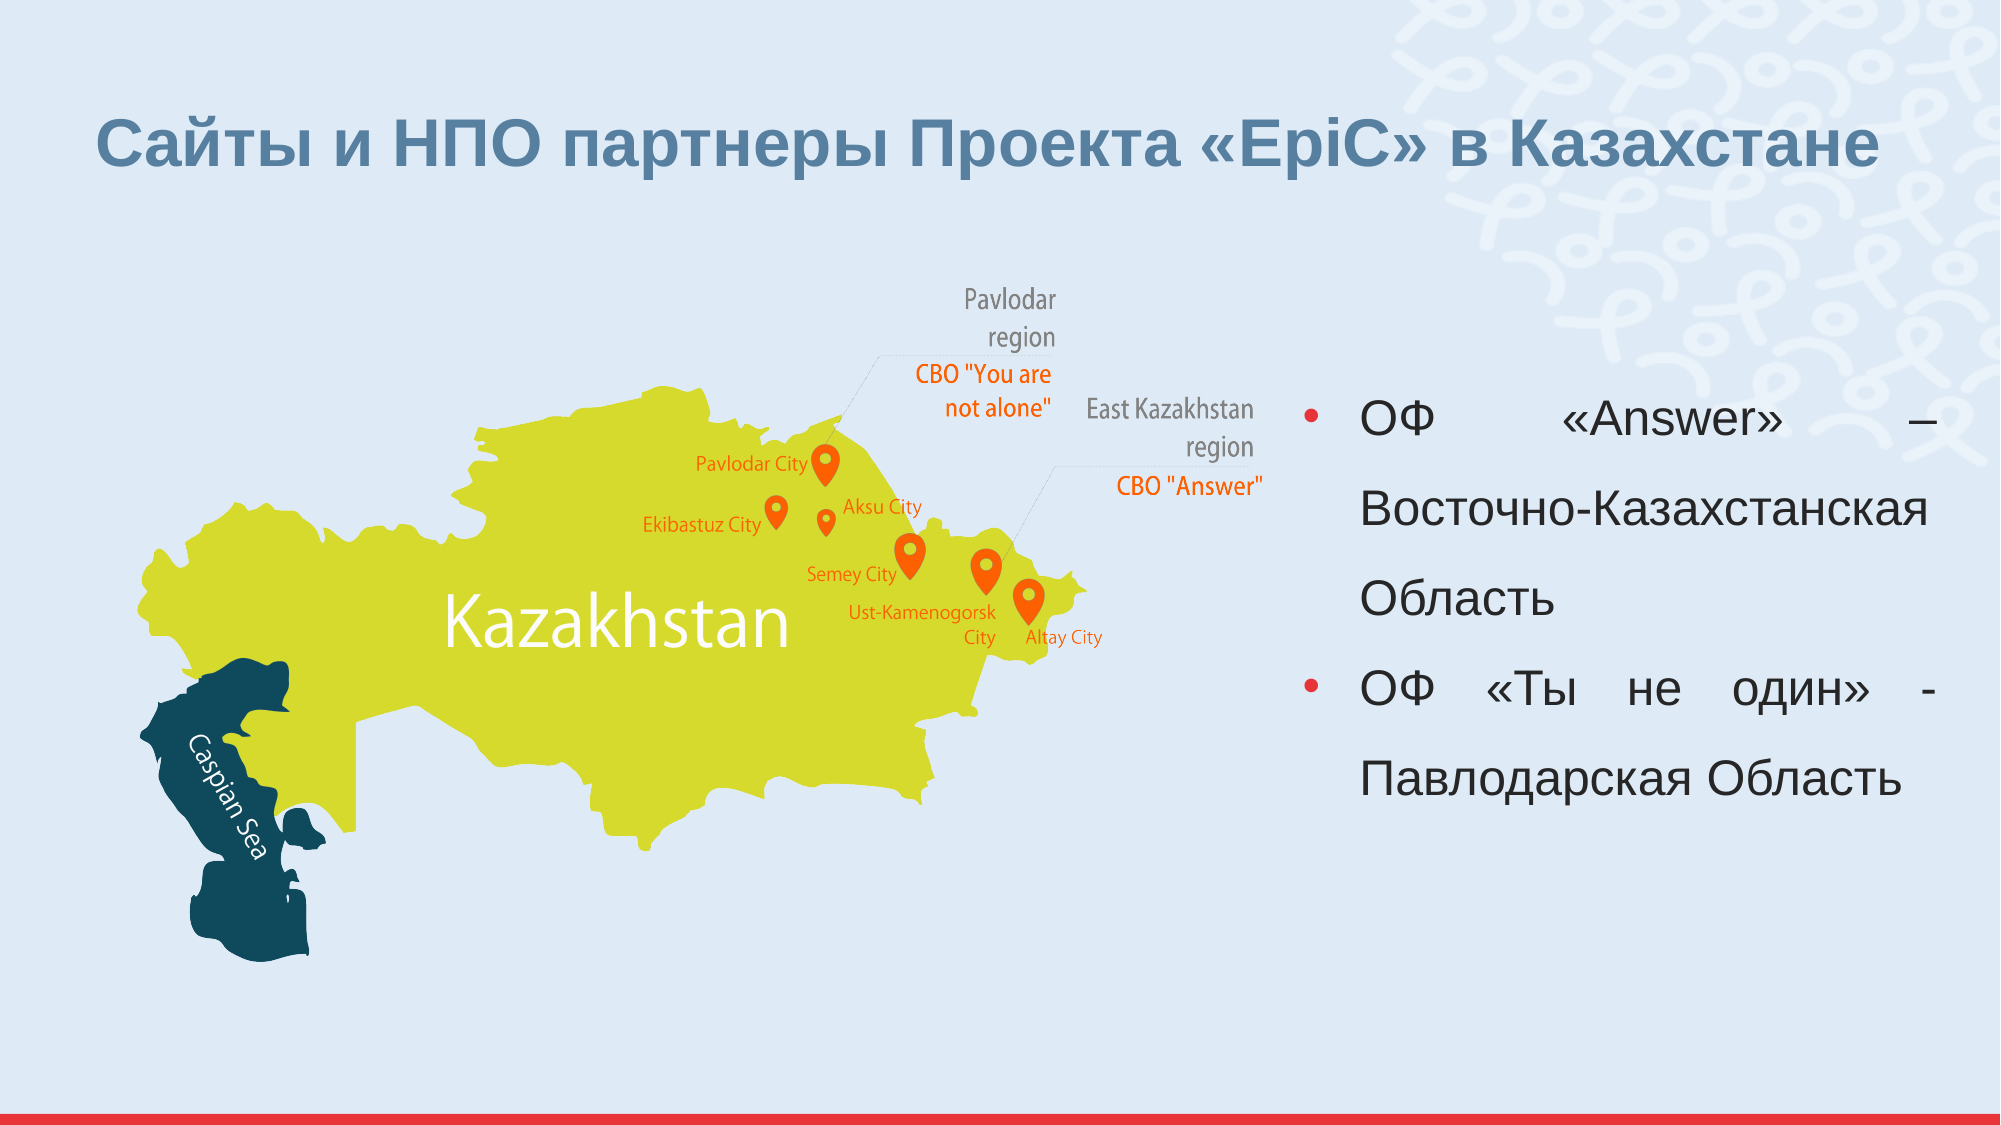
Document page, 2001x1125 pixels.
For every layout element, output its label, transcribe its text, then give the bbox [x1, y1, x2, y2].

title Сайты и НПО партнеры Проекта «EpiC» в Казахстане [79, 18, 1933, 190]
list ОФ «Answer» – Восточно-Казахстанская Область ОФ «Ты не один» - Павлодарская Область [1287, 287, 1953, 938]
picture [137, 287, 1262, 963]
